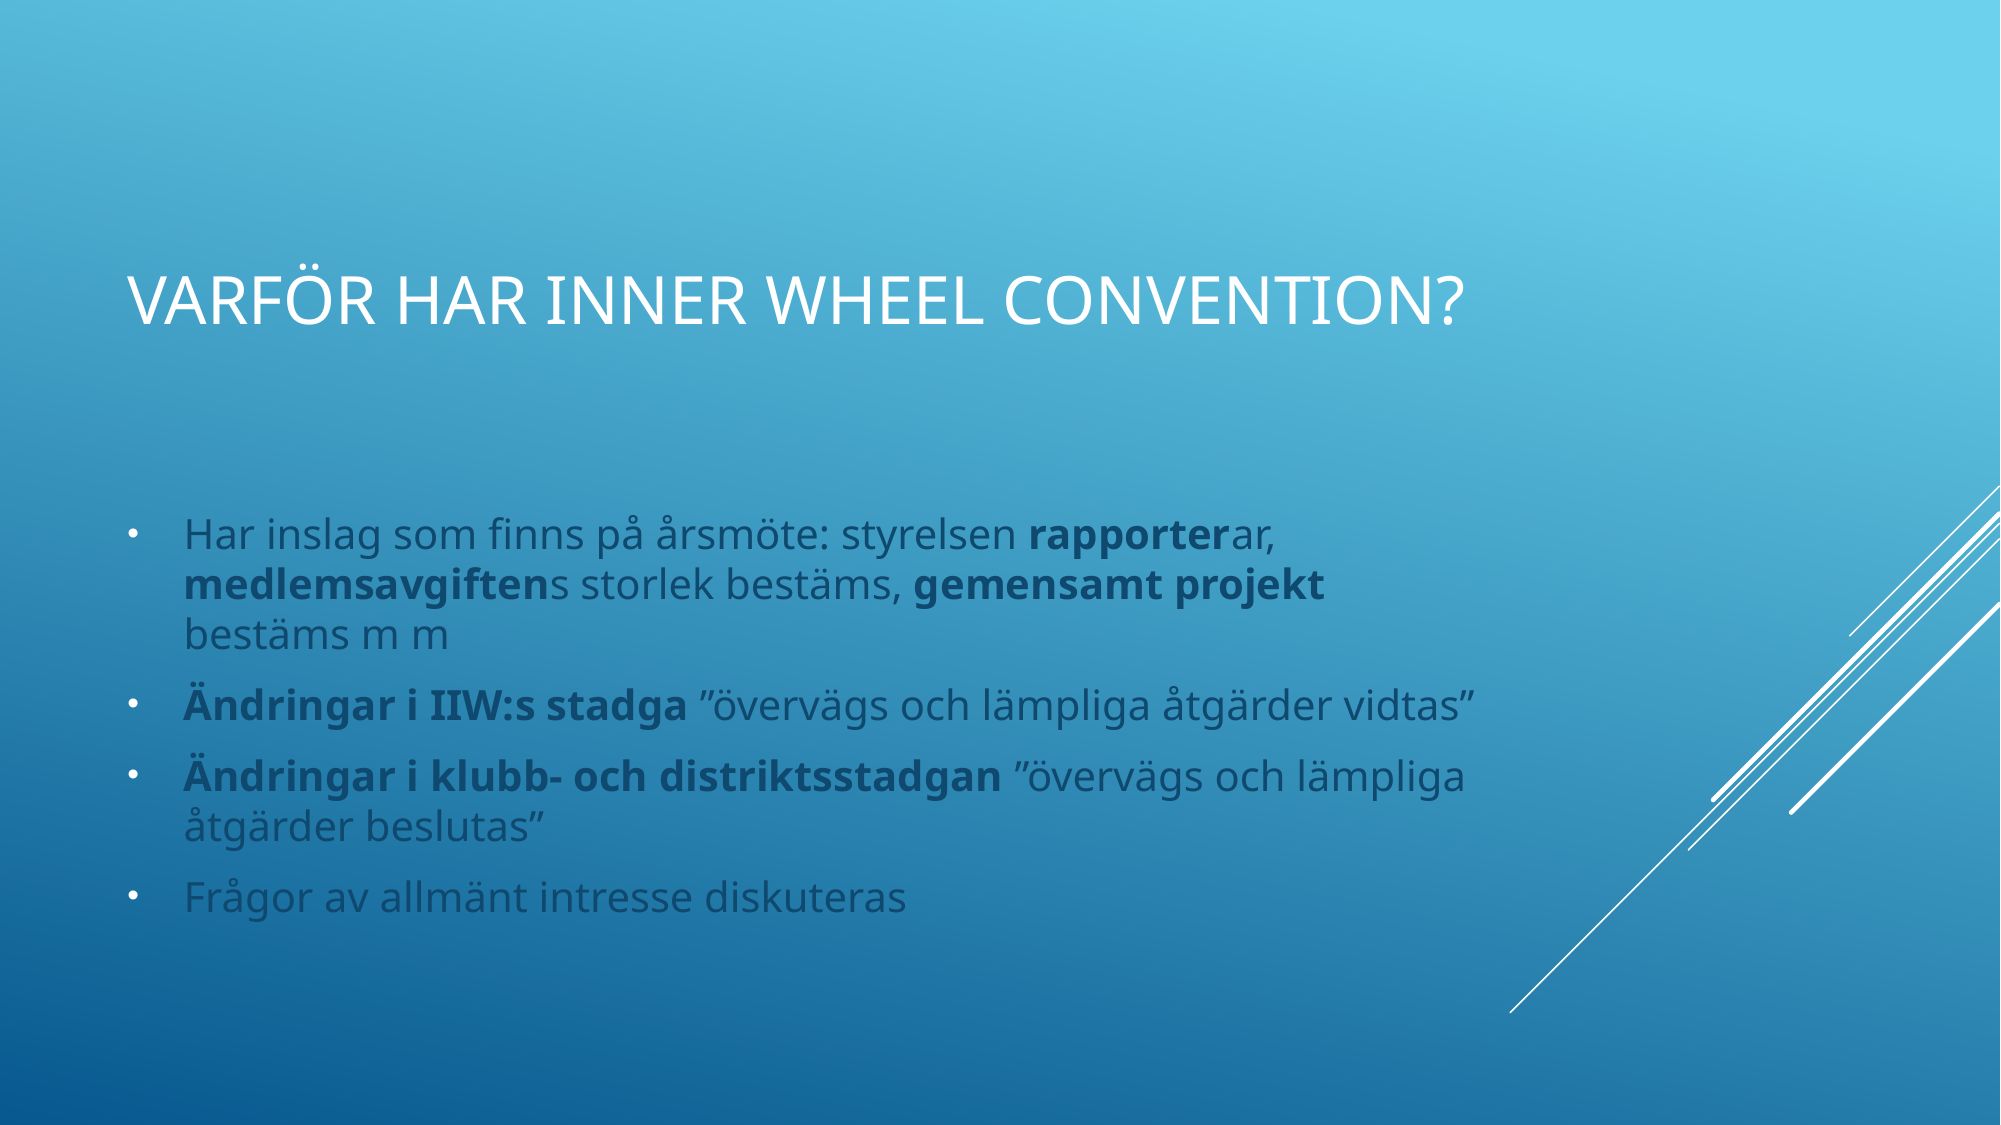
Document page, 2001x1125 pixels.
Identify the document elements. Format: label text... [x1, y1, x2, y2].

list Har inslag som finns på årsmöte: styrelsen rapporterar, medlemsavgiftens storlek bestäms, gemensamt projekt bestäms m m Ändringar i IIW:s stadga ”övervägs och lämpliga åtgärder vidtas” Ändringar i klubb- och distriktsstadgan ”övervägs och lämpliga åtgärder beslutas” Frågor av allmänt intresse diskuteras [112, 444, 1513, 984]
title Varför har Inner Wheel Convention? [112, 112, 1763, 563]
